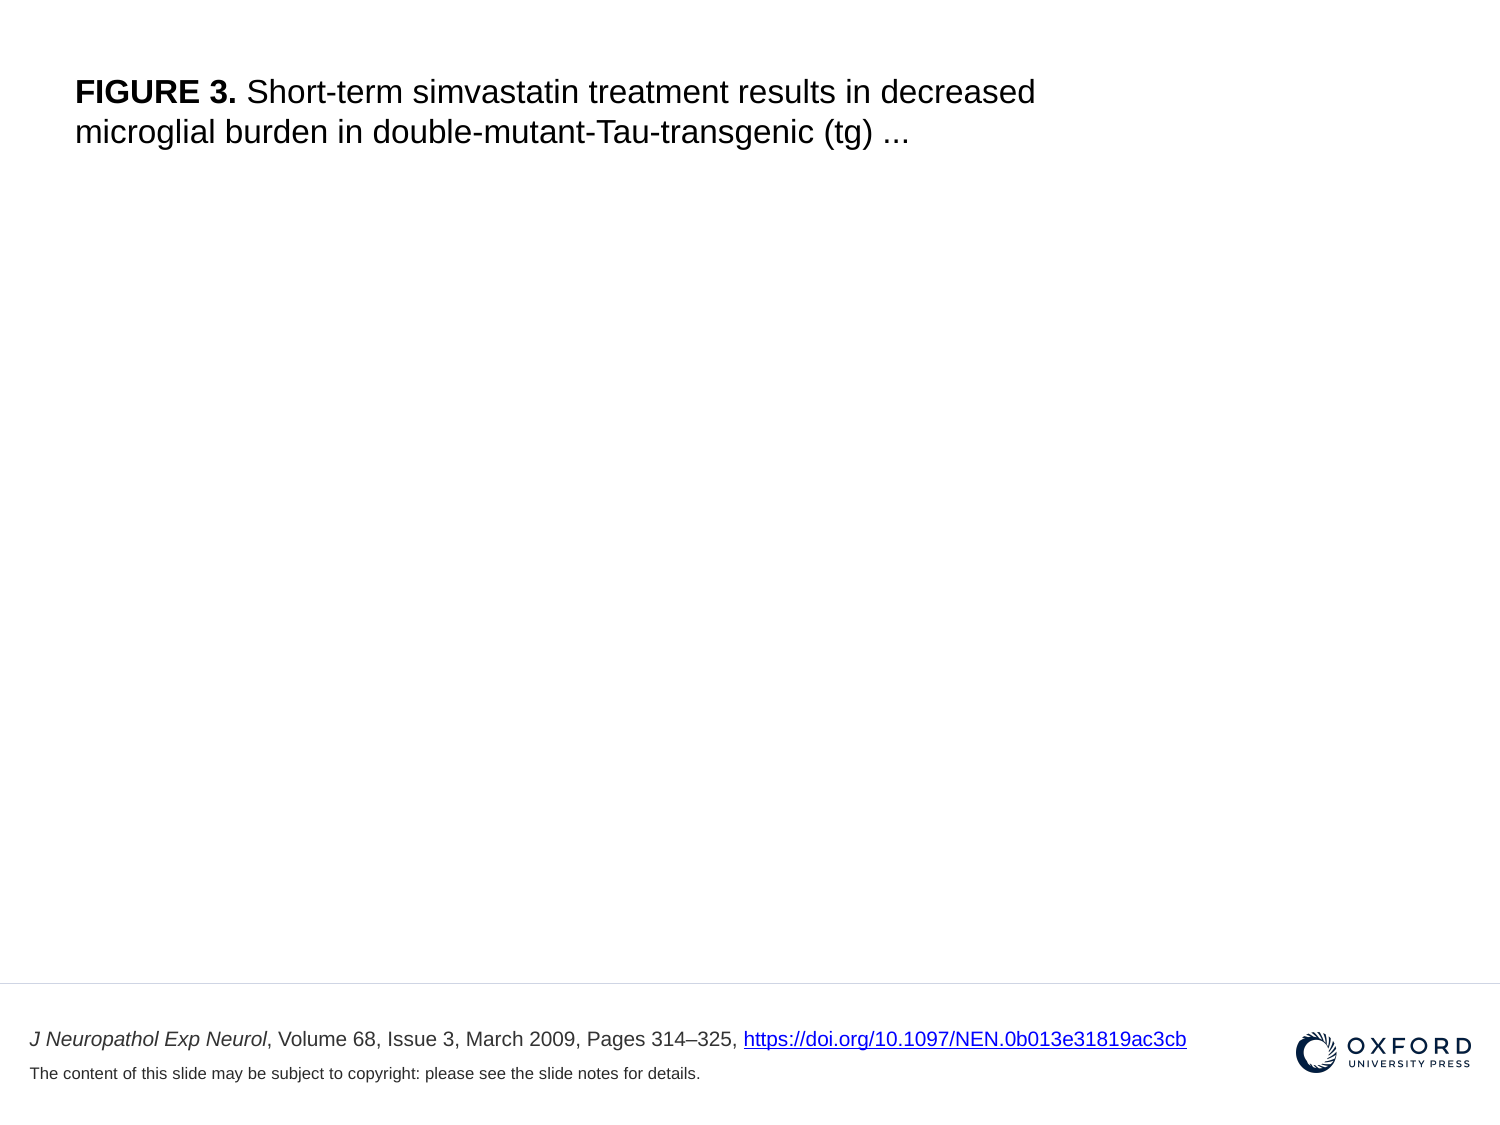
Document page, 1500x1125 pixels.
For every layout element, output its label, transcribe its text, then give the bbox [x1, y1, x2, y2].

footer J Neuropathol Exp Neurol, Volume 68, Issue 3, March 2009, Pages 314–325, https://doi.org/10.1097/NEN.0b013e31819ac3cb The content of this slide may be subject to copyright: please see the slide notes for details. [0, 983, 1260, 1125]
picture [1296, 1032, 1471, 1073]
title FIGURE 3. Short-term simvastatin treatment results in decreased microglial burden in double-mutant-Tau-transgenic (tg) ... [75, 69, 1078, 171]
